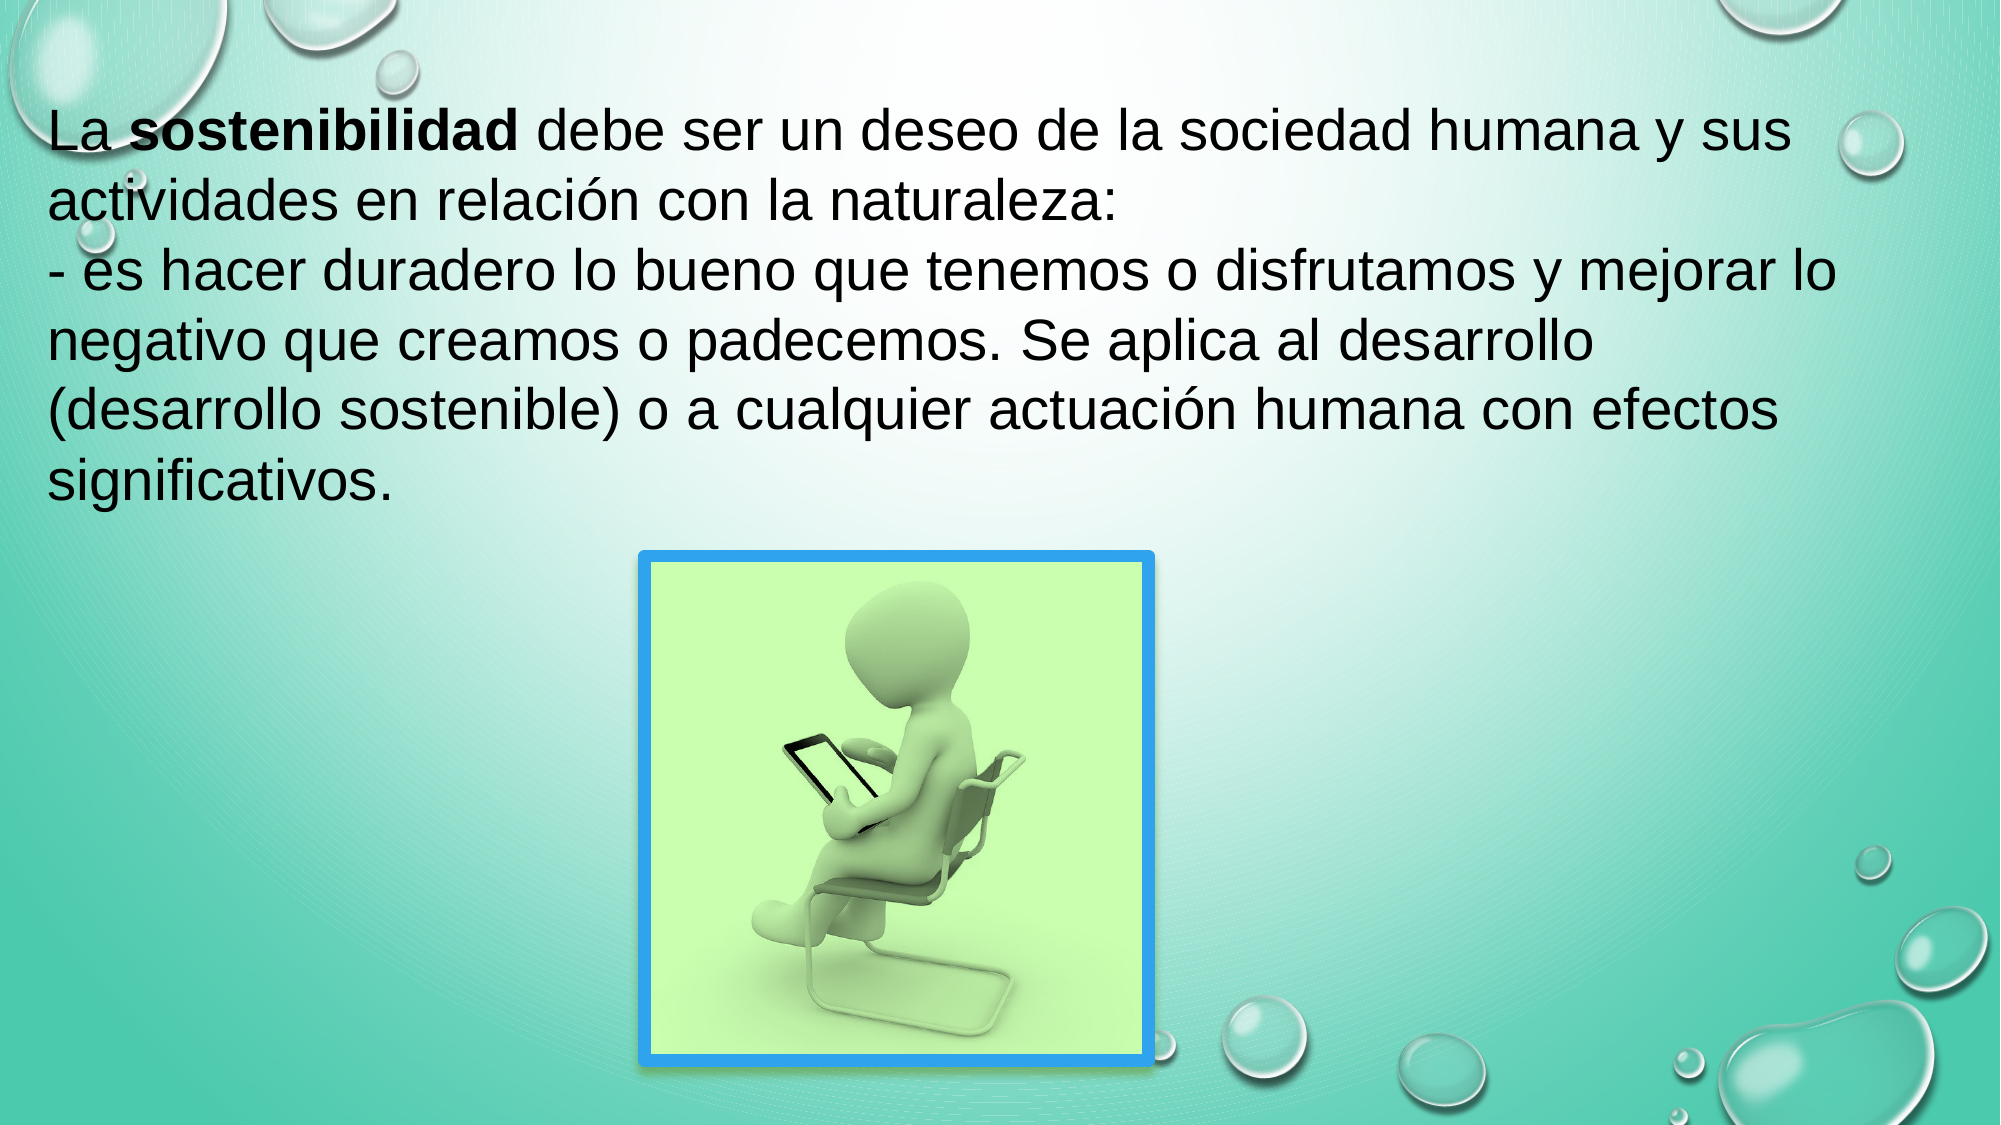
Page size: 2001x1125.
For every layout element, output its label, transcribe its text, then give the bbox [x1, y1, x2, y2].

picture [0, 0, 2000, 1125]
text_box La sostenibilidad debe ser un deseo de la sociedad humana y sus actividades en relación con la naturaleza: - es hacer duradero lo bueno que tenemos o disfrutamos y mejorar lo negativo que creamos o padecemos. Se aplica al desarrollo (desarrollo sostenible) o a cualquier actuación humana con efectos significativos. [32, 84, 1897, 520]
